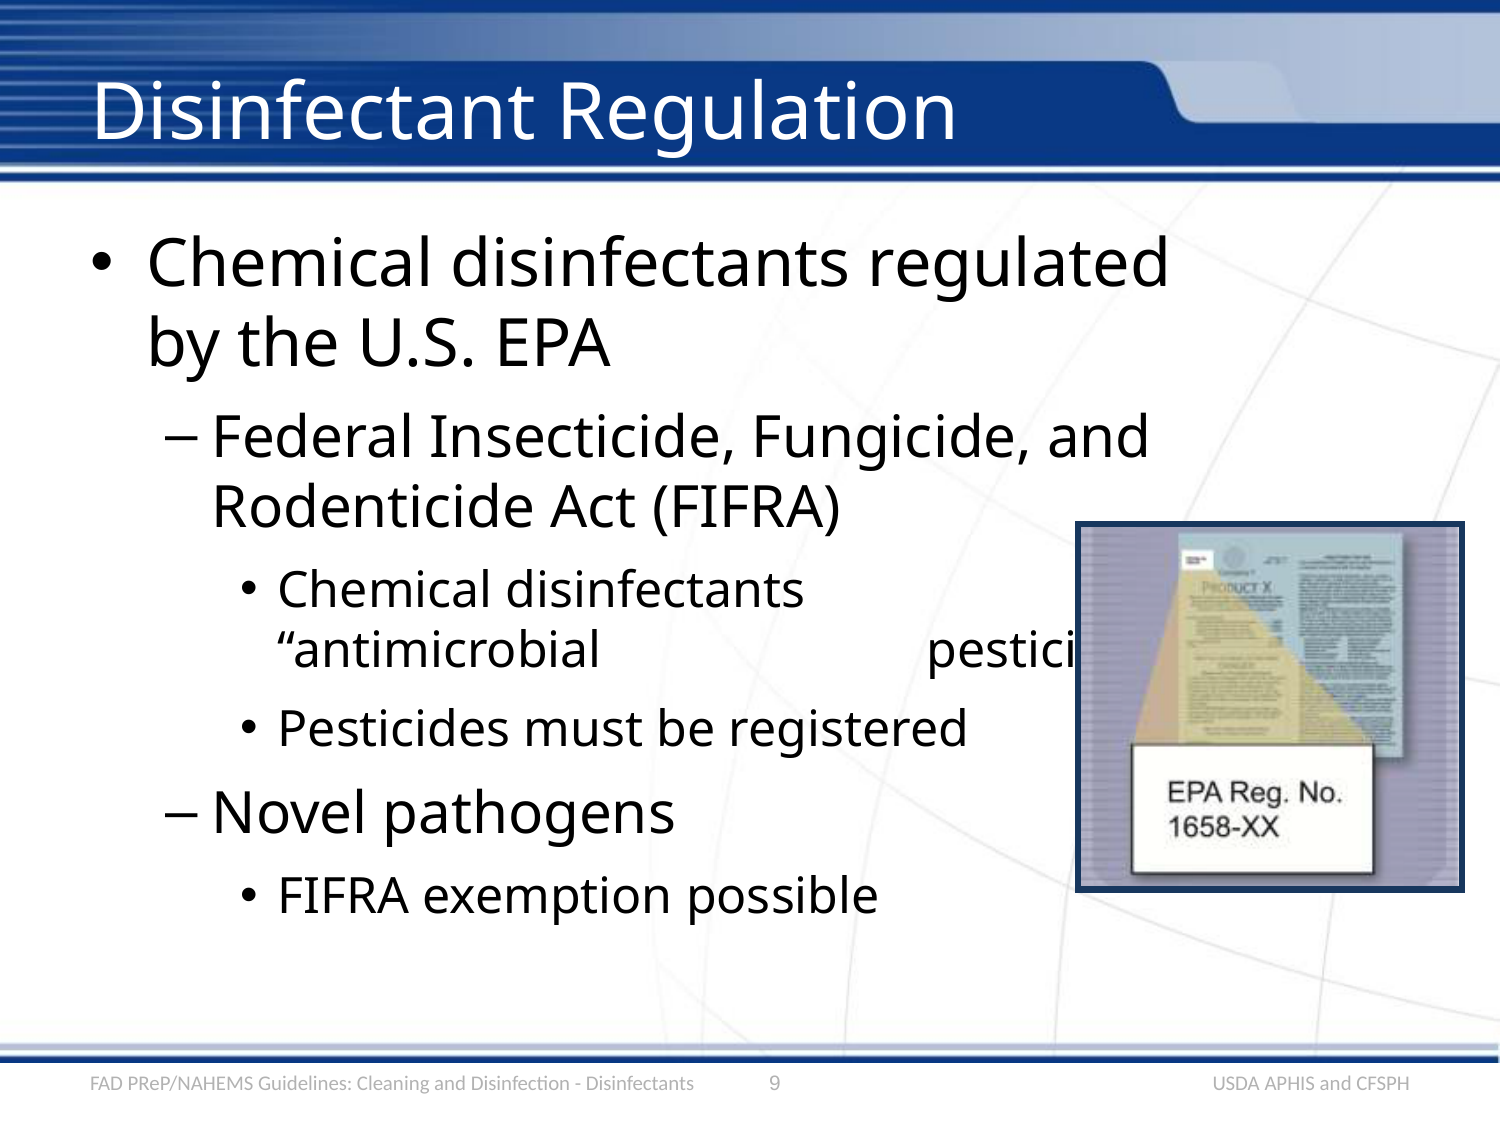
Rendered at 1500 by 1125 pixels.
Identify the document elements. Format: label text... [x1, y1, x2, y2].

slide_number 9 [600, 1042, 950, 1103]
picture [0, 0, 1500, 1063]
footer FAD PReP/NAHEMS Guidelines: Cleaning and Disinfection - Disinfectants [75, 1042, 600, 1103]
title Disinfectant Regulation [75, 24, 1425, 163]
list Chemical disinfectants regulated by the U.S. EPA Federal Insecticide, Fungicide, and Rodenticide Act (FIFRA) Chemical disinfectants considered “antimicrobial pesticides” Pesticides must be registered Novel pathogens FIFRA exemption possible [75, 212, 1425, 1025]
slide_number USDA APHIS and CFSPH [1074, 1042, 1425, 1103]
